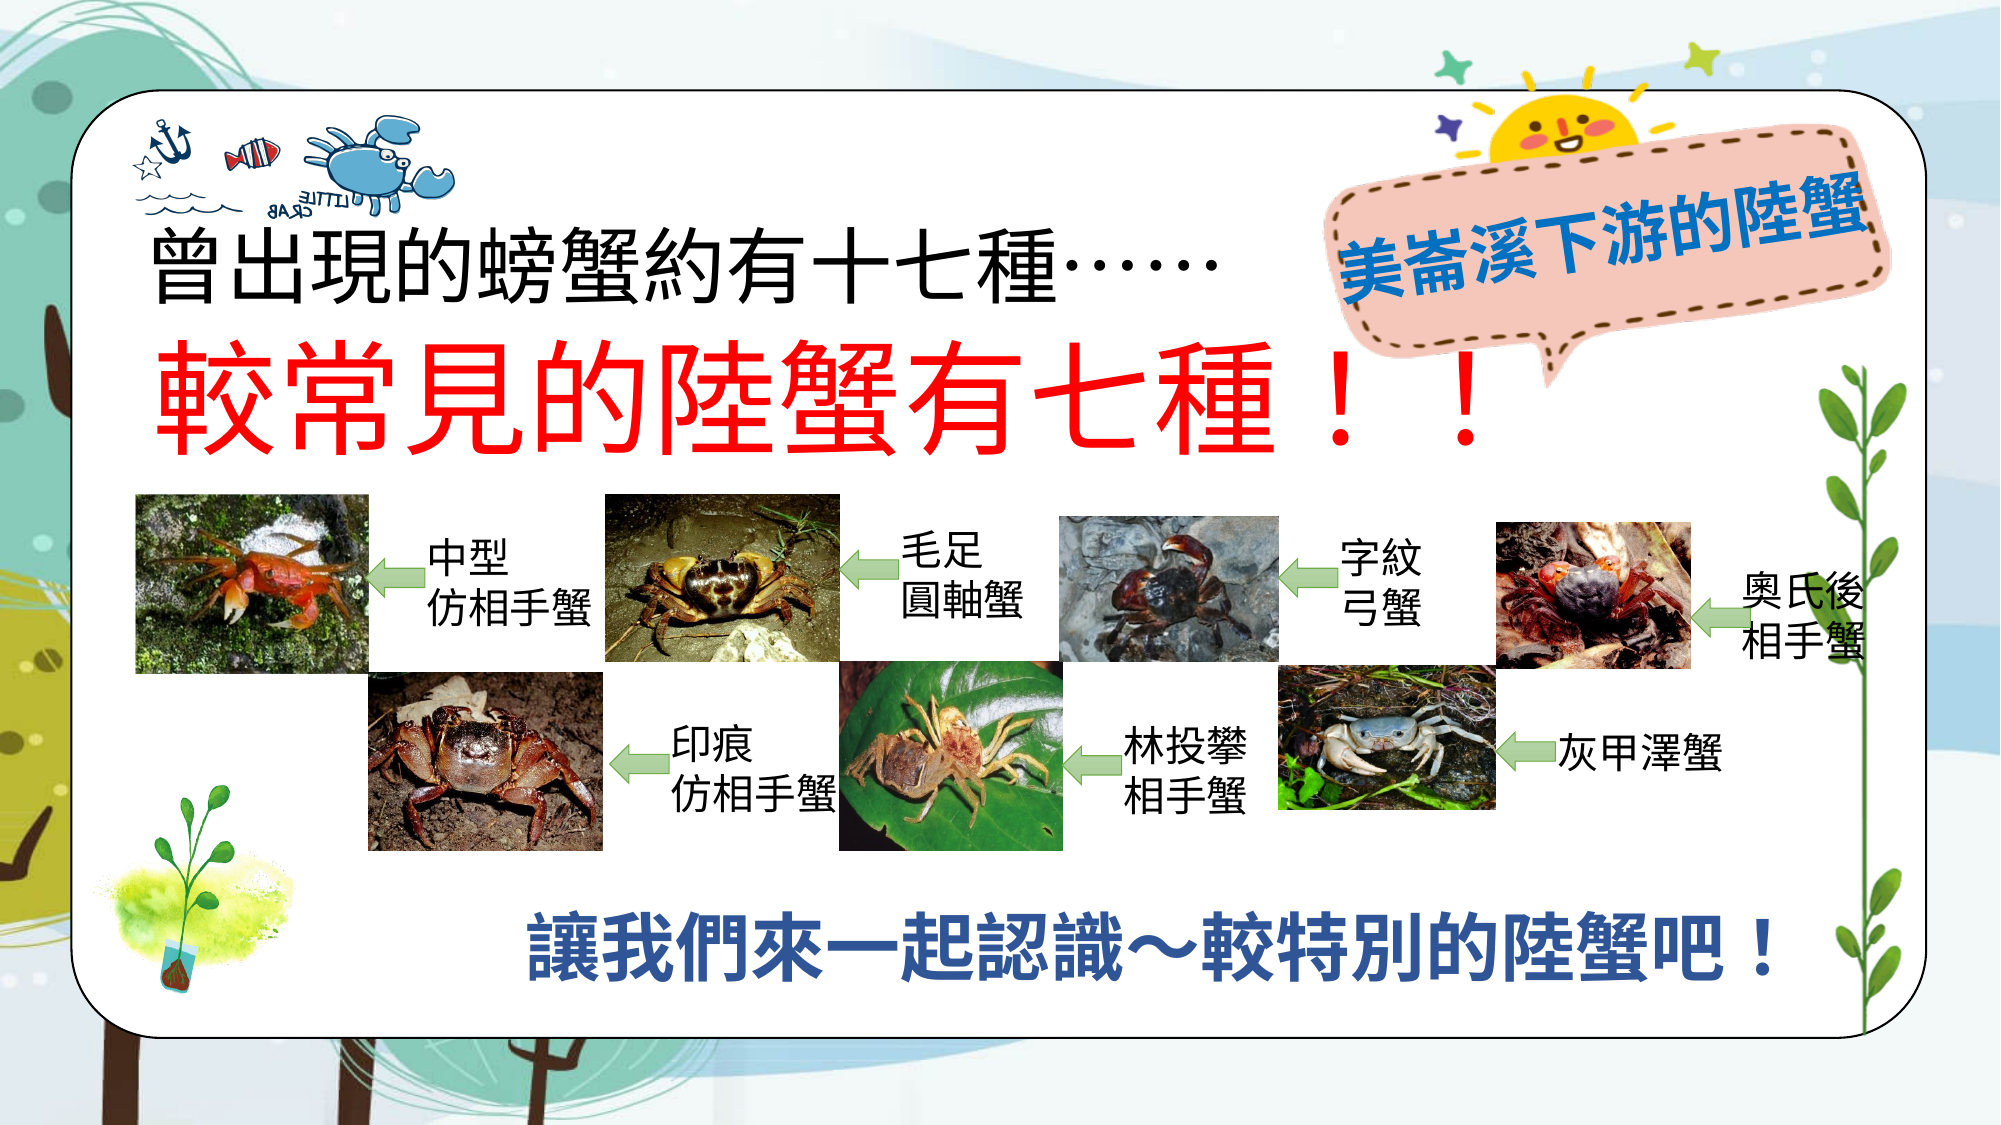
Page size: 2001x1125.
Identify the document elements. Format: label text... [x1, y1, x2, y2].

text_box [1278, 524, 1542, 641]
picture [1781, 510, 1918, 557]
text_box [1062, 711, 1326, 829]
text_box 較常見的陸蟹有七種！！ [138, 313, 1242, 479]
text_box 讓我們來一起認識～較特別的陸蟹吧！ [331, 893, 1781, 998]
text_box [839, 516, 1103, 633]
picture [132, 115, 455, 219]
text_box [1496, 557, 1944, 786]
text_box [1242, 0, 1987, 510]
picture [1495, 522, 1691, 557]
picture [136, 466, 603, 851]
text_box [93, 785, 296, 994]
picture [0, 0, 2000, 1125]
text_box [609, 710, 873, 827]
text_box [365, 524, 629, 641]
picture [605, 494, 1279, 851]
picture [1278, 641, 1497, 810]
text_box 曾出現的螃蟹約有十七種…… [128, 206, 1241, 322]
